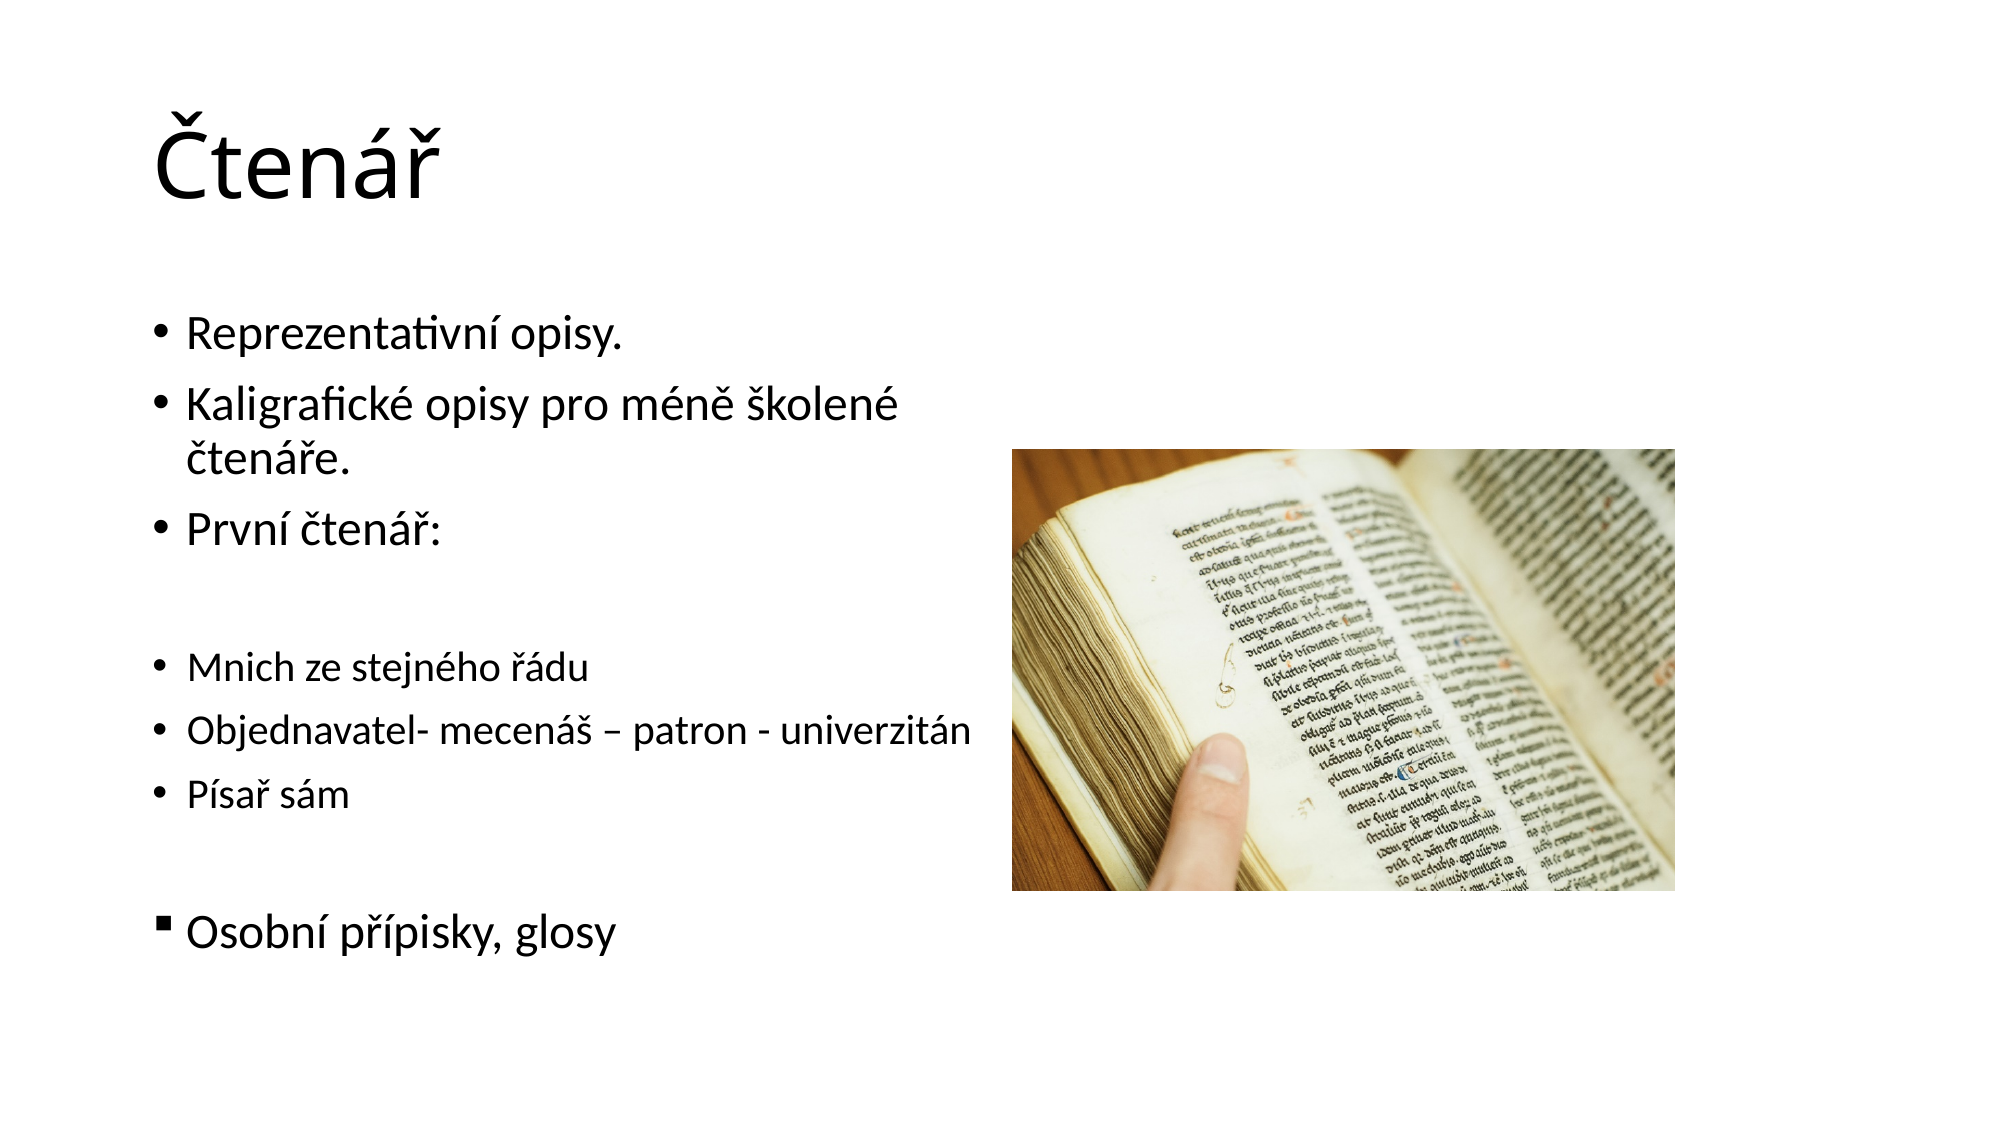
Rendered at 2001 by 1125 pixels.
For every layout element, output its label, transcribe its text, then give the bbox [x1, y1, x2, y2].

list Reprezentativní opisy. Kaligrafické opisy pro méně školené čtenáře. První čtenář: Mnich ze stejného řádu Objednavatel- mecenáš – patron - univerzitán Písař sám Osobní přípisky, glosy [137, 299, 988, 1014]
title Čtenář [137, 59, 1863, 278]
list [1012, 449, 1675, 891]
